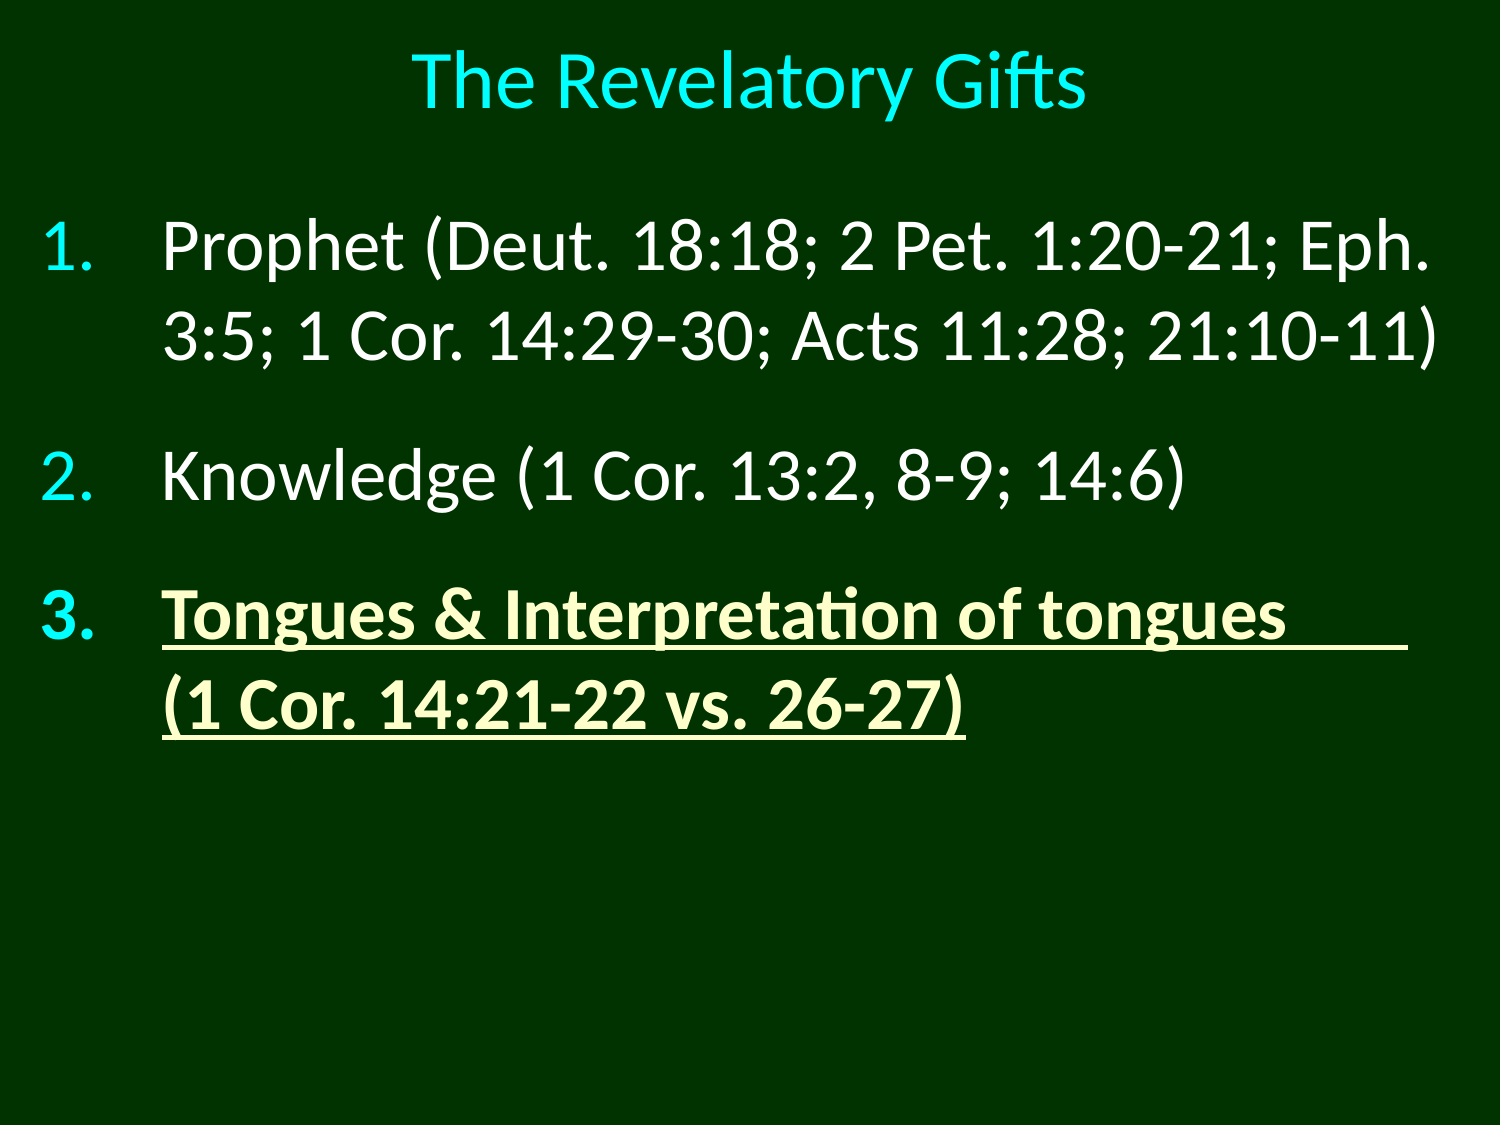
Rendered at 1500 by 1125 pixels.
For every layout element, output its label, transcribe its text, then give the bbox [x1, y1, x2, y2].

title The Revelatory Gifts [112, 6, 1388, 144]
list Prophet (Deut. 18:18; 2 Pet. 1:20-21; Eph. 3:5; 1 Cor. 14:29-30; Acts 11:28; 21:10-11) Knowledge (1 Cor. 13:2, 8-9; 14:6) Tongues & Interpretation of tongues (1 Cor. 14:21-22 vs. 26-27) [24, 187, 1476, 776]
